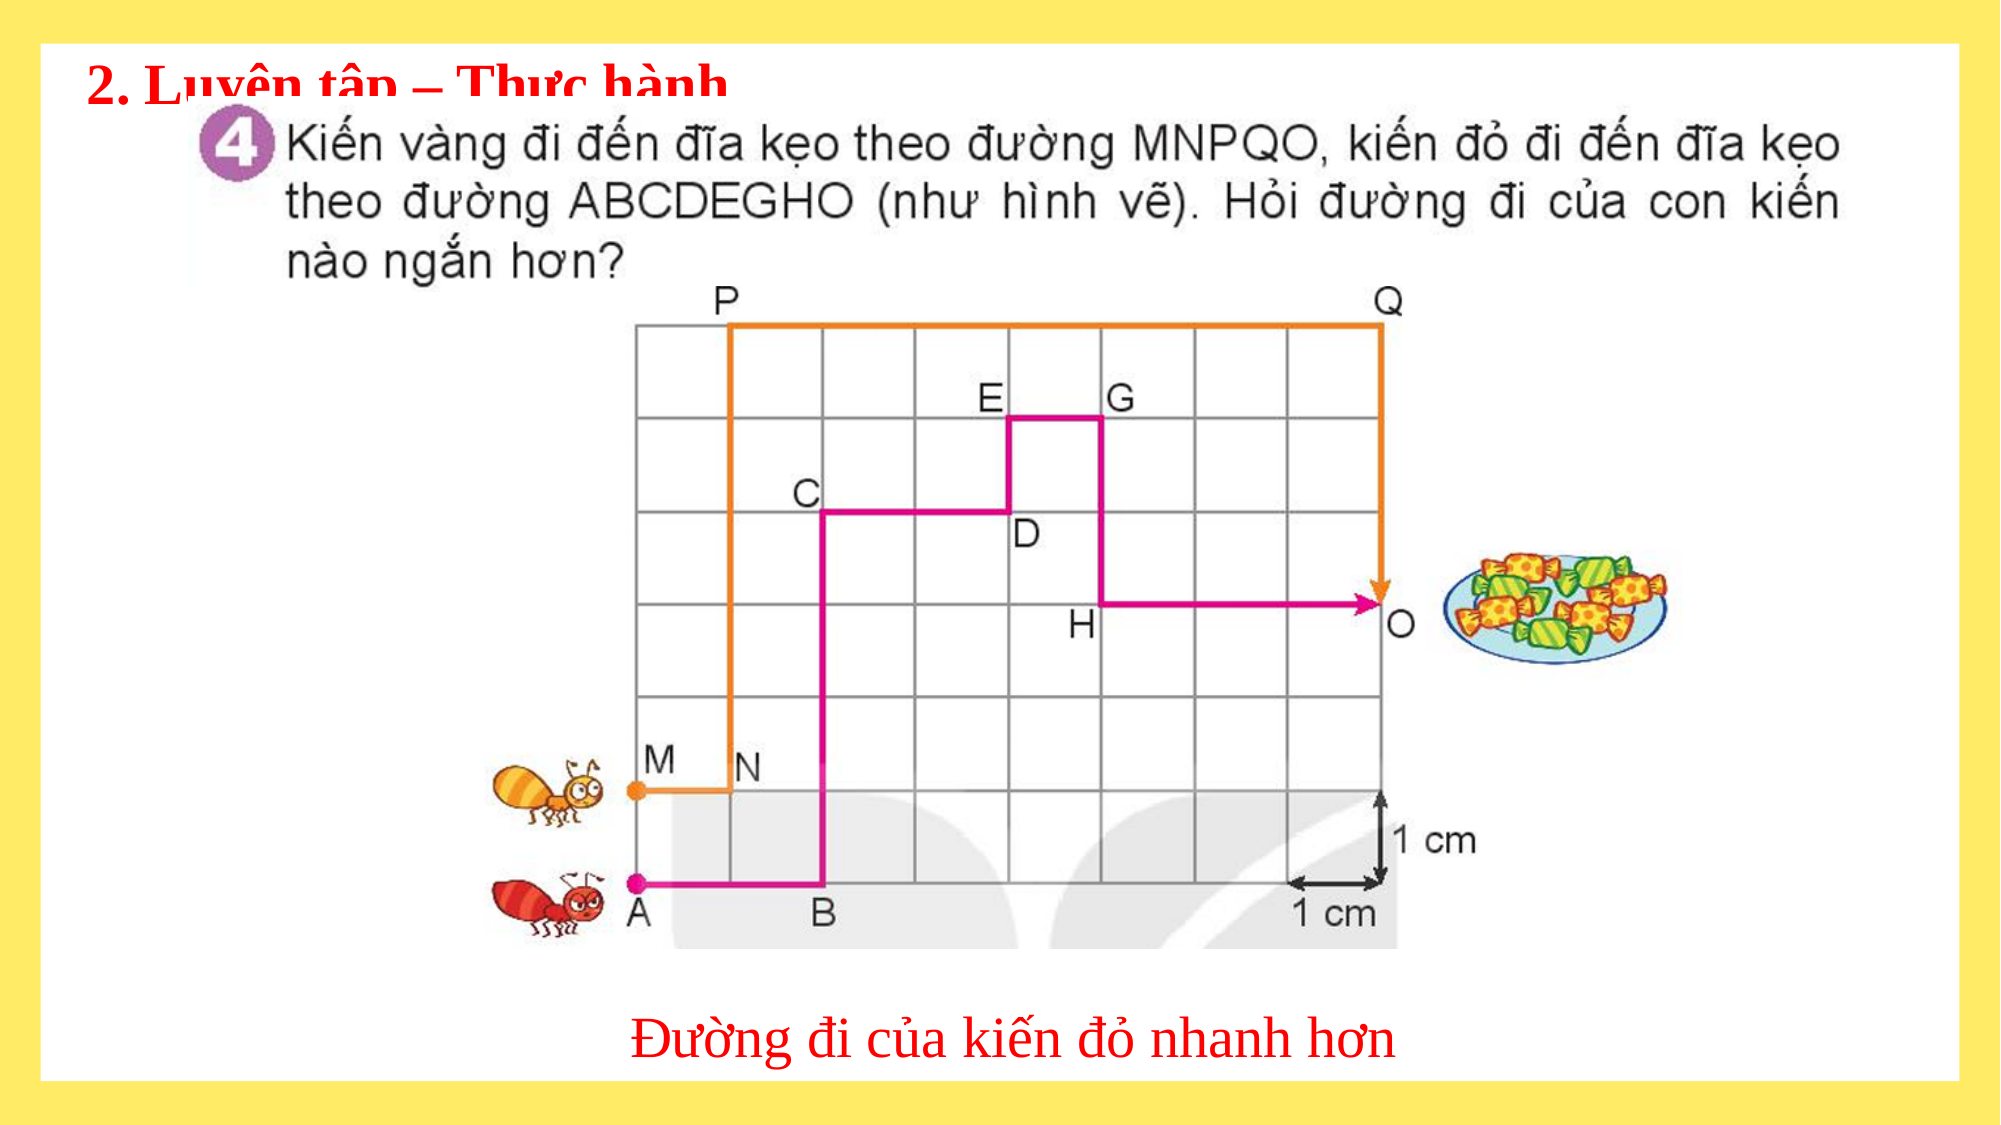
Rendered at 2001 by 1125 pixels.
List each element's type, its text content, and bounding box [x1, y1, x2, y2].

text_box 2. Luyện tập – Thực hành [28, 38, 789, 124]
text_box Đường đi của kiến đỏ nhanh hơn [615, 992, 1427, 1077]
picture [187, 96, 1854, 949]
